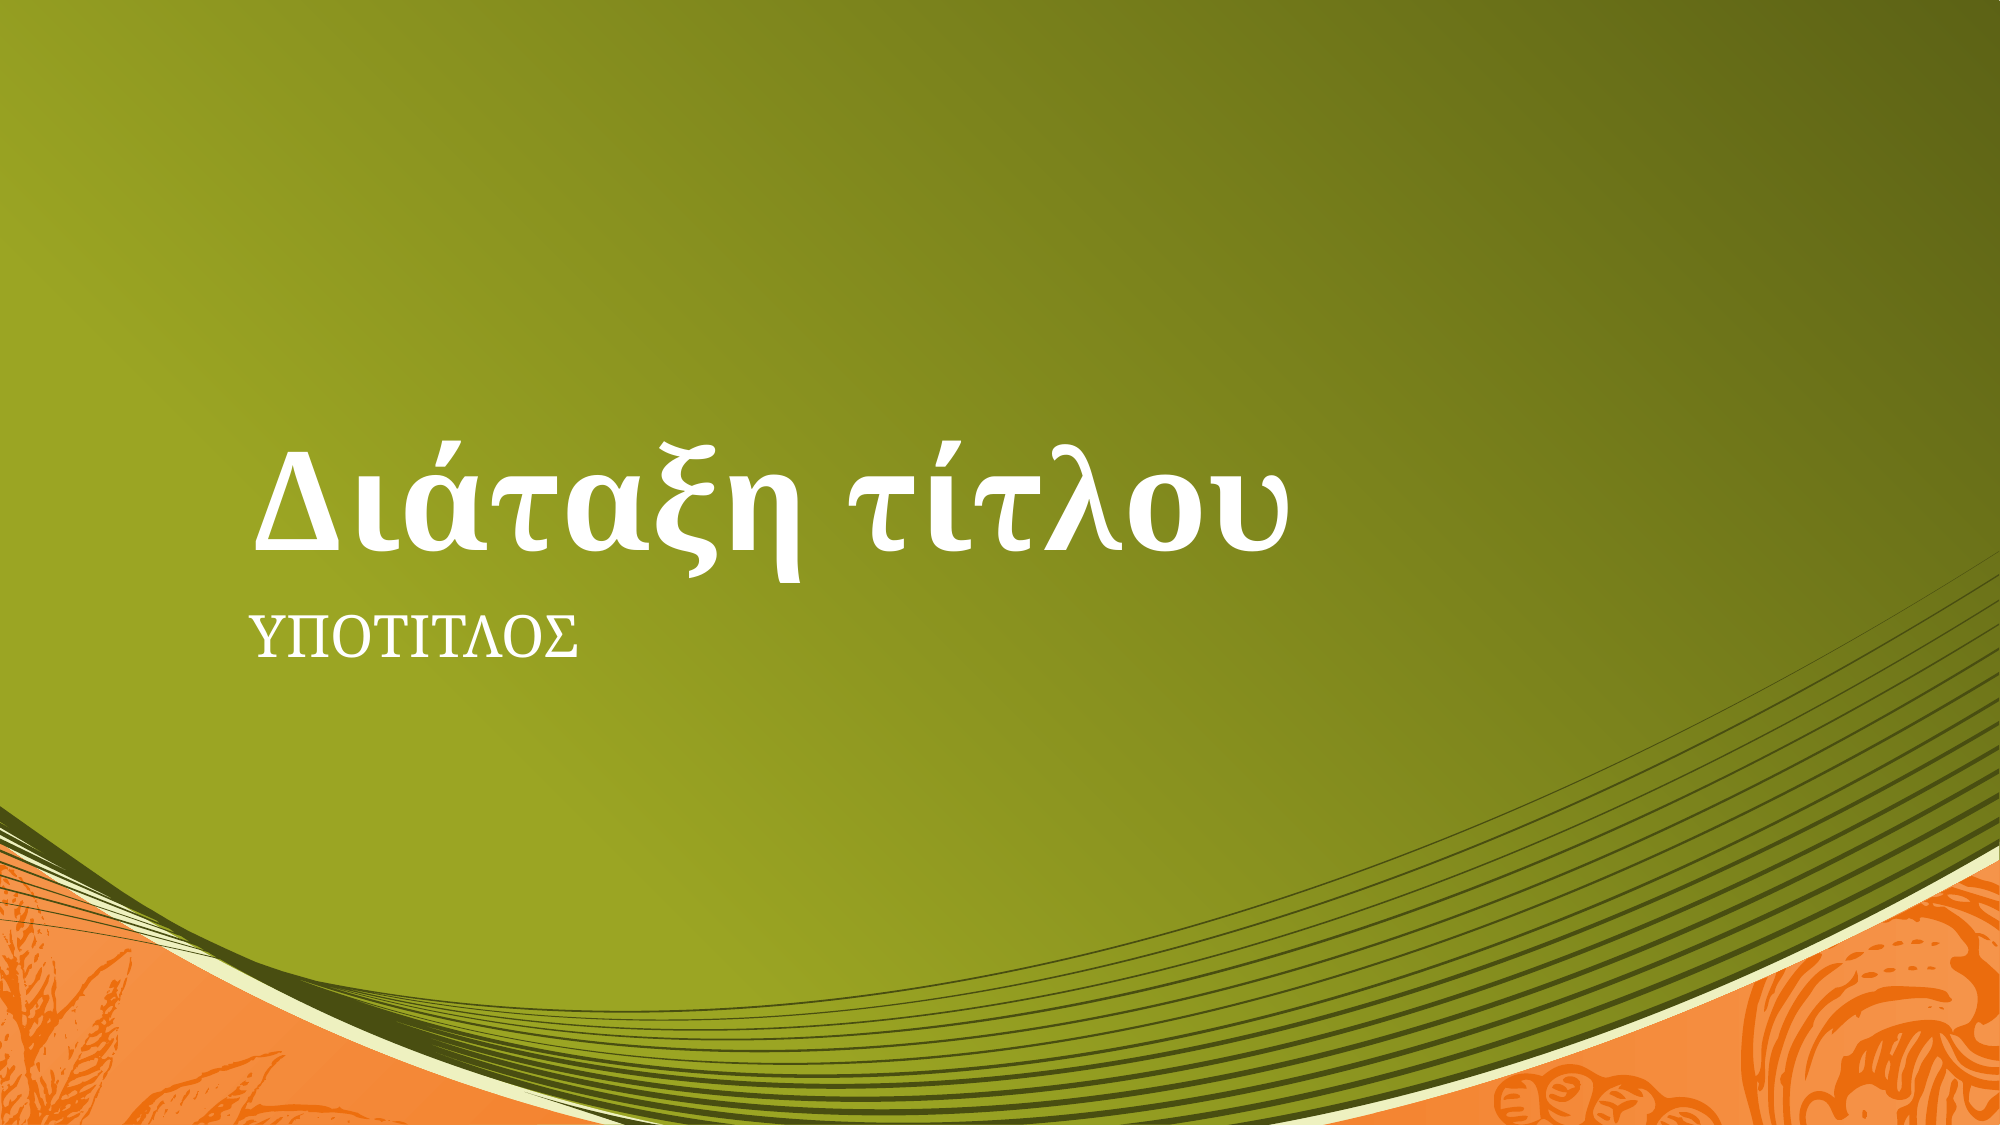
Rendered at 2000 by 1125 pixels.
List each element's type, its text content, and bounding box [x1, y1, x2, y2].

subtitle ΥΠΟΤΙΤΛΟΣ [249, 600, 1750, 817]
title Διάταξη τίτλου [249, 112, 1750, 588]
